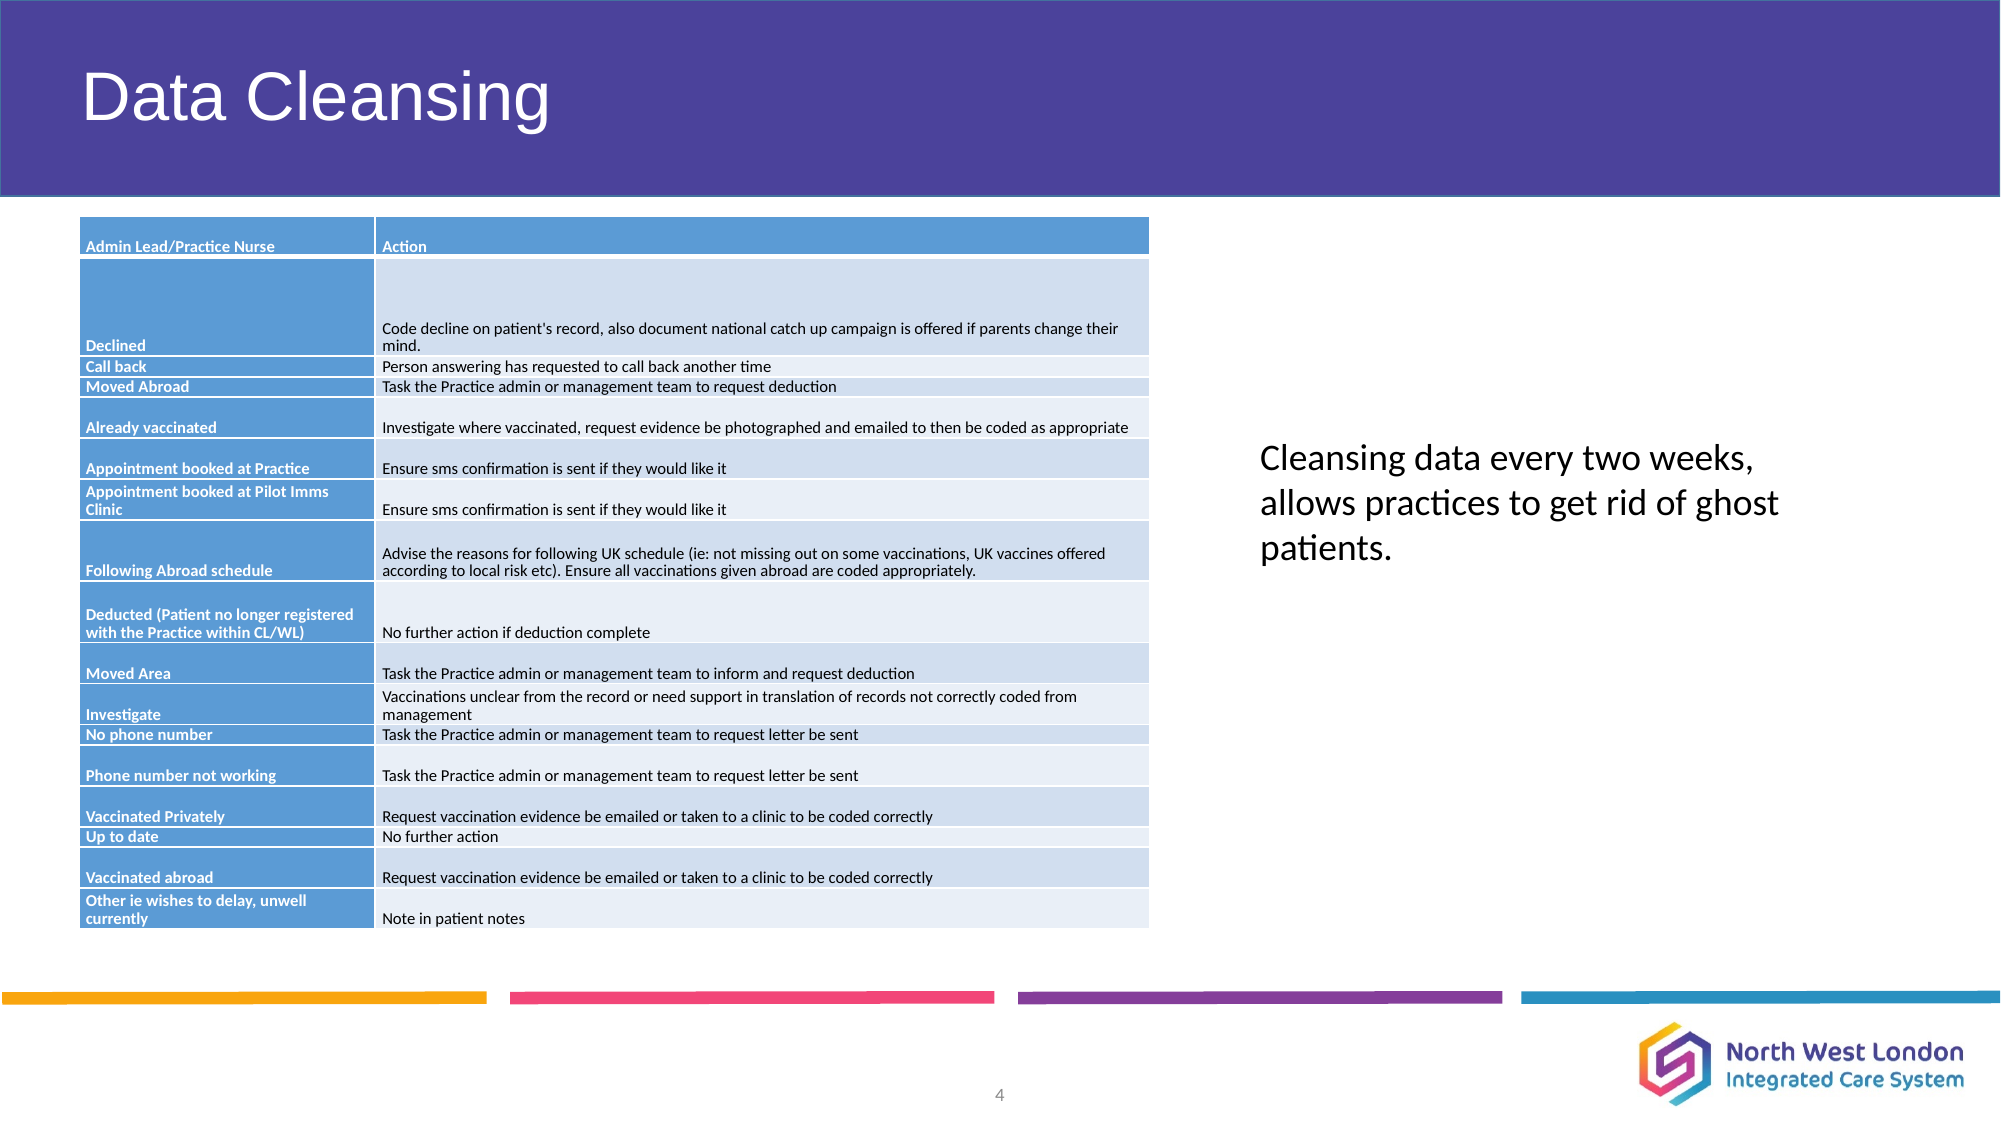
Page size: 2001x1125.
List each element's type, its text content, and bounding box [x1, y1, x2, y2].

table_cell Deducted (Patient no longer registered with the Practice within CL/WL) [80, 582, 374, 642]
table_cell Code decline on patient's record, also document national catch up campaign is offered if parents change their mind. [376, 259, 1149, 355]
text_box Cleansing data every two weeks, allows practices to get rid of ghost patients. [1245, 425, 1820, 576]
table_cell Up to date [80, 828, 374, 846]
table_cell Request vaccination evidence be emailed or taken to a clinic to be coded correctly [376, 848, 1149, 887]
table_cell Other ie wishes to delay, unwell currently [80, 889, 374, 928]
table_cell Moved Area [80, 643, 374, 683]
table_cell No further action if deduction complete [376, 582, 1149, 642]
table_header Admin Lead/Practice Nurse [80, 217, 374, 254]
table_cell Advise the reasons for following UK schedule (ie: not missing out on some vaccinations, UK vaccines offered according to local risk etc). Ensure all vaccinations given abroad are coded appropriately. [376, 521, 1149, 580]
table_cell Already vaccinated [80, 398, 374, 437]
title Data Cleansing [66, 53, 1934, 143]
table_cell Ensure sms confirmation is sent if they would like it [376, 439, 1149, 478]
table_cell Call back [80, 357, 374, 376]
table_cell Investigate [80, 684, 374, 724]
table_cell Vaccinated abroad [80, 848, 374, 887]
table_header Action [376, 217, 1149, 254]
table_cell Phone number not working [80, 746, 374, 785]
table_cell Following Abroad schedule [80, 521, 374, 580]
picture [1637, 1009, 1966, 1119]
table_cell Investigate where vaccinated, request evidence be photographed and emailed to then be coded as appropriate [376, 398, 1149, 437]
table_cell Note in patient notes [376, 889, 1149, 928]
table_cell Appointment booked at Pilot Imms Clinic [80, 480, 374, 519]
table_cell No further action [376, 828, 1149, 846]
table_cell Declined [80, 259, 374, 355]
slide_number 4 [774, 1063, 1225, 1124]
table_cell Task the Practice admin or management team to request letter be sent [376, 746, 1149, 785]
table_cell No phone number [80, 725, 374, 744]
table_cell Vaccinations unclear from the record or need support in translation of records not correctly coded from management [376, 684, 1149, 724]
table_cell Ensure sms confirmation is sent if they would like it [376, 480, 1149, 519]
table_cell Moved Abroad [80, 378, 374, 396]
table_cell Appointment booked at Practice [80, 439, 374, 478]
table_cell Person answering has requested to call back another time [376, 357, 1149, 376]
table_cell Request vaccination evidence be emailed or taken to a clinic to be coded correctly [376, 787, 1149, 826]
table_cell Task the Practice admin or management team to inform and request deduction [376, 643, 1149, 683]
table_cell Task the Practice admin or management team to request deduction [376, 378, 1149, 396]
table_cell Task the Practice admin or management team to request letter be sent [376, 725, 1149, 744]
table_cell Vaccinated Privately [80, 787, 374, 826]
